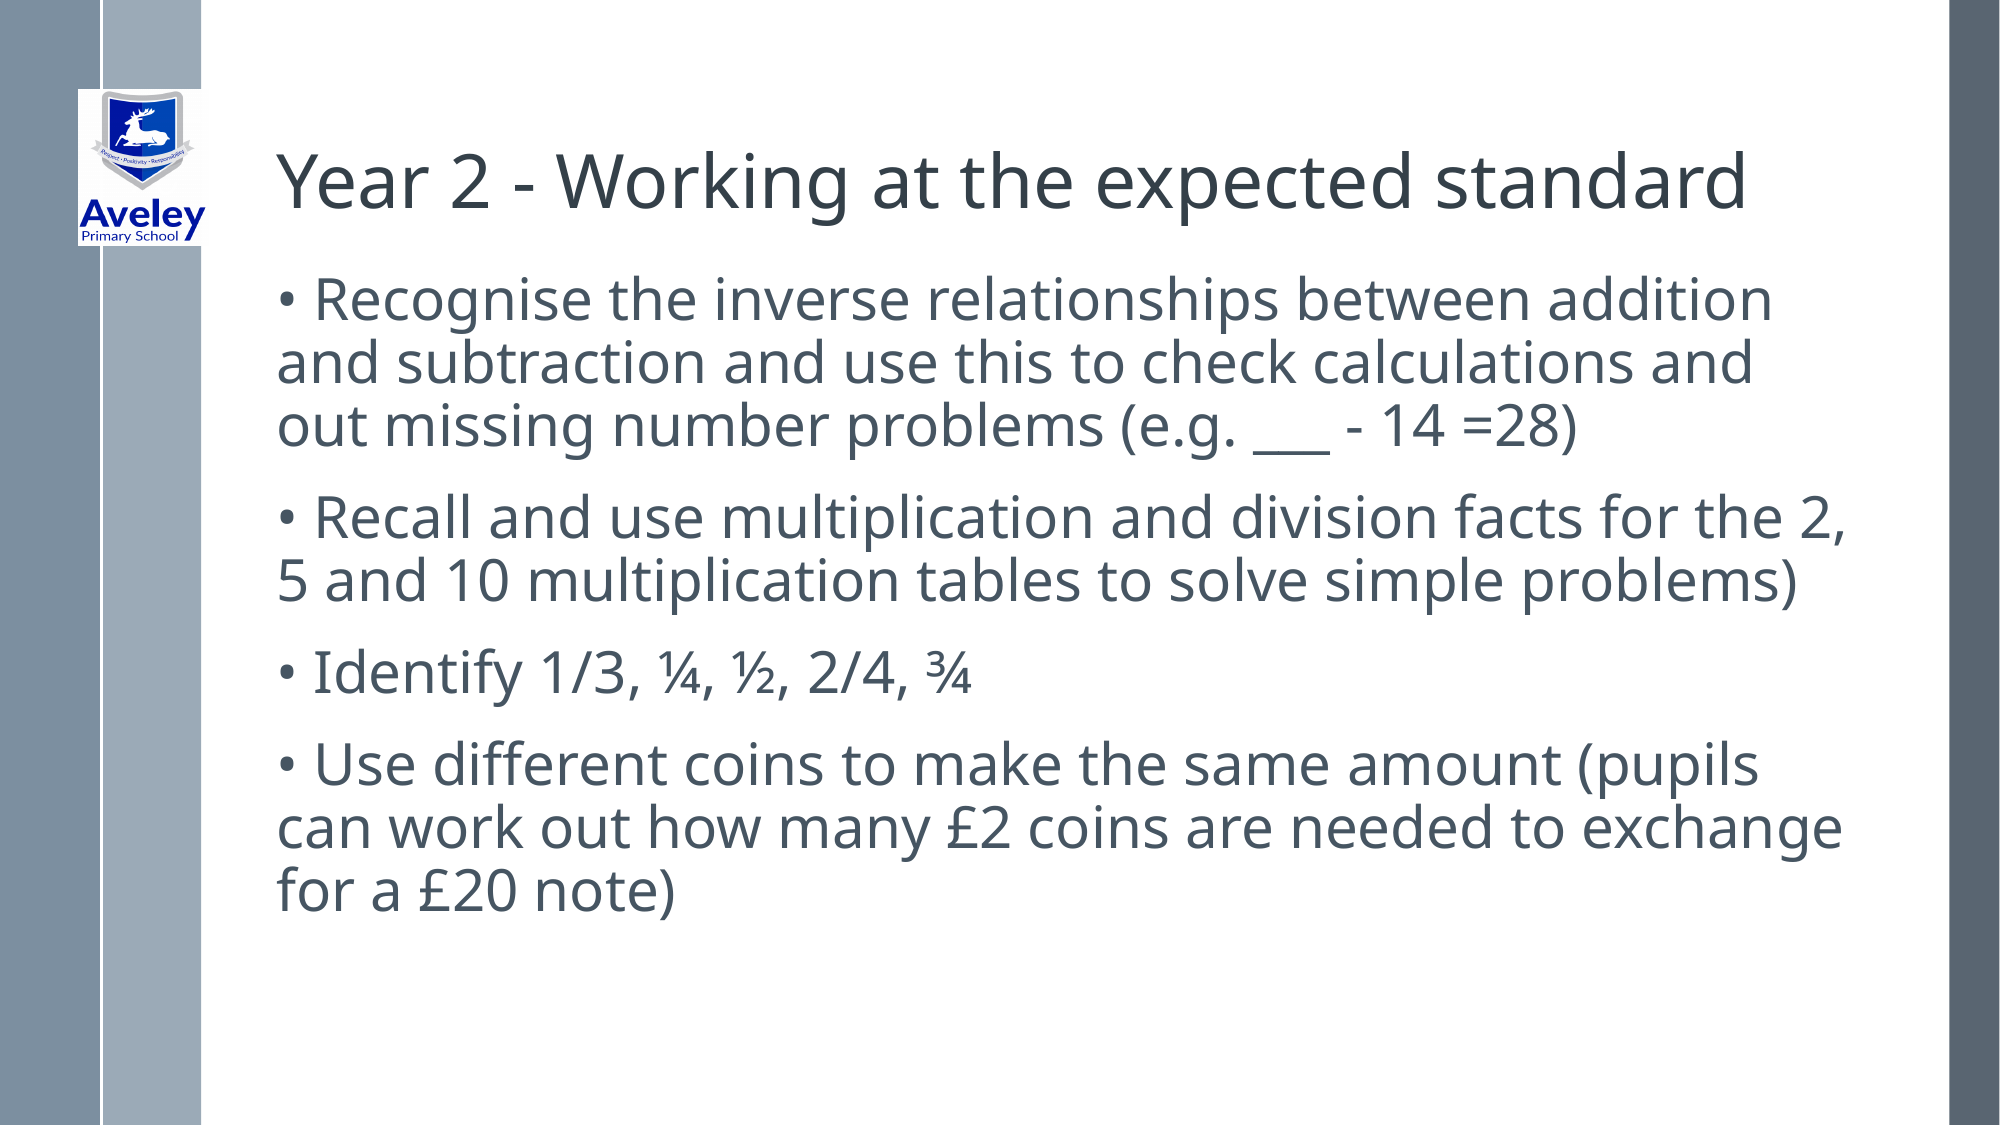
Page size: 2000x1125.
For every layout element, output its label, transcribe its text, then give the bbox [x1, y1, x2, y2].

title Year 2 - Working at the expected standard [261, 29, 1867, 233]
picture [78, 89, 209, 246]
list • Recognise the inverse relationships between addition and subtraction and use this to check calculations and out missing number problems (e.g. ___ - 14 =28) • Recall and use multiplication and division facts for the 2, 5 and 10 multiplication tables to solve simple problems) • Identify 1/3, ¼, ½, 2/4, ¾ • Use different coins to make the same amount (pupils can work out how many £2 coins are needed to exchange for a £20 note) [261, 262, 1867, 1013]
